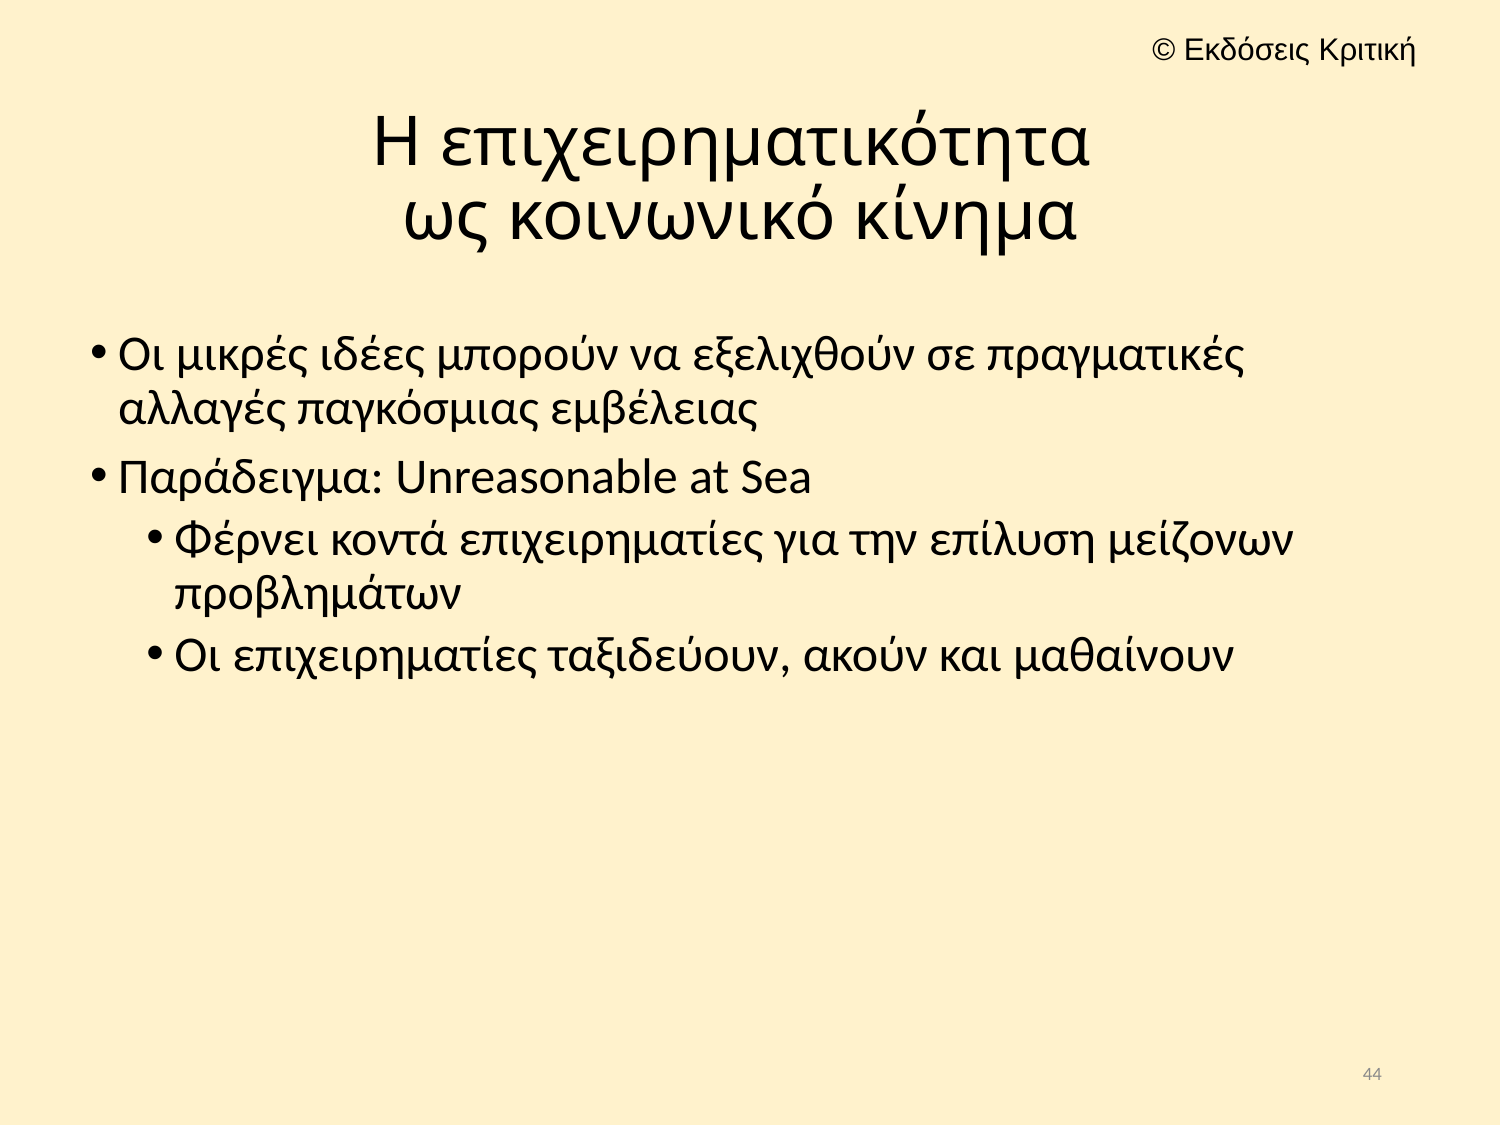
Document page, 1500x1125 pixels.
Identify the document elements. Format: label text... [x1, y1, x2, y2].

title Η επιχειρηματικότητα ως κοινωνικό κίνημα [200, 75, 1281, 286]
slide_number 44 [1059, 1042, 1397, 1103]
list Οι μικρές ιδέες μπορούν να εξελιχθούν σε πραγματικές αλλαγές παγκόσμιας εμβέλειας Παράδειγμα: Unreasonable at Sea Φέρνει κοντά επιχειρηματίες για την επίλυση μείζονων προβλημάτων Οι επιχειρηματίες ταξιδεύουν, ακούν και μαθαίνουν [75, 319, 1438, 920]
